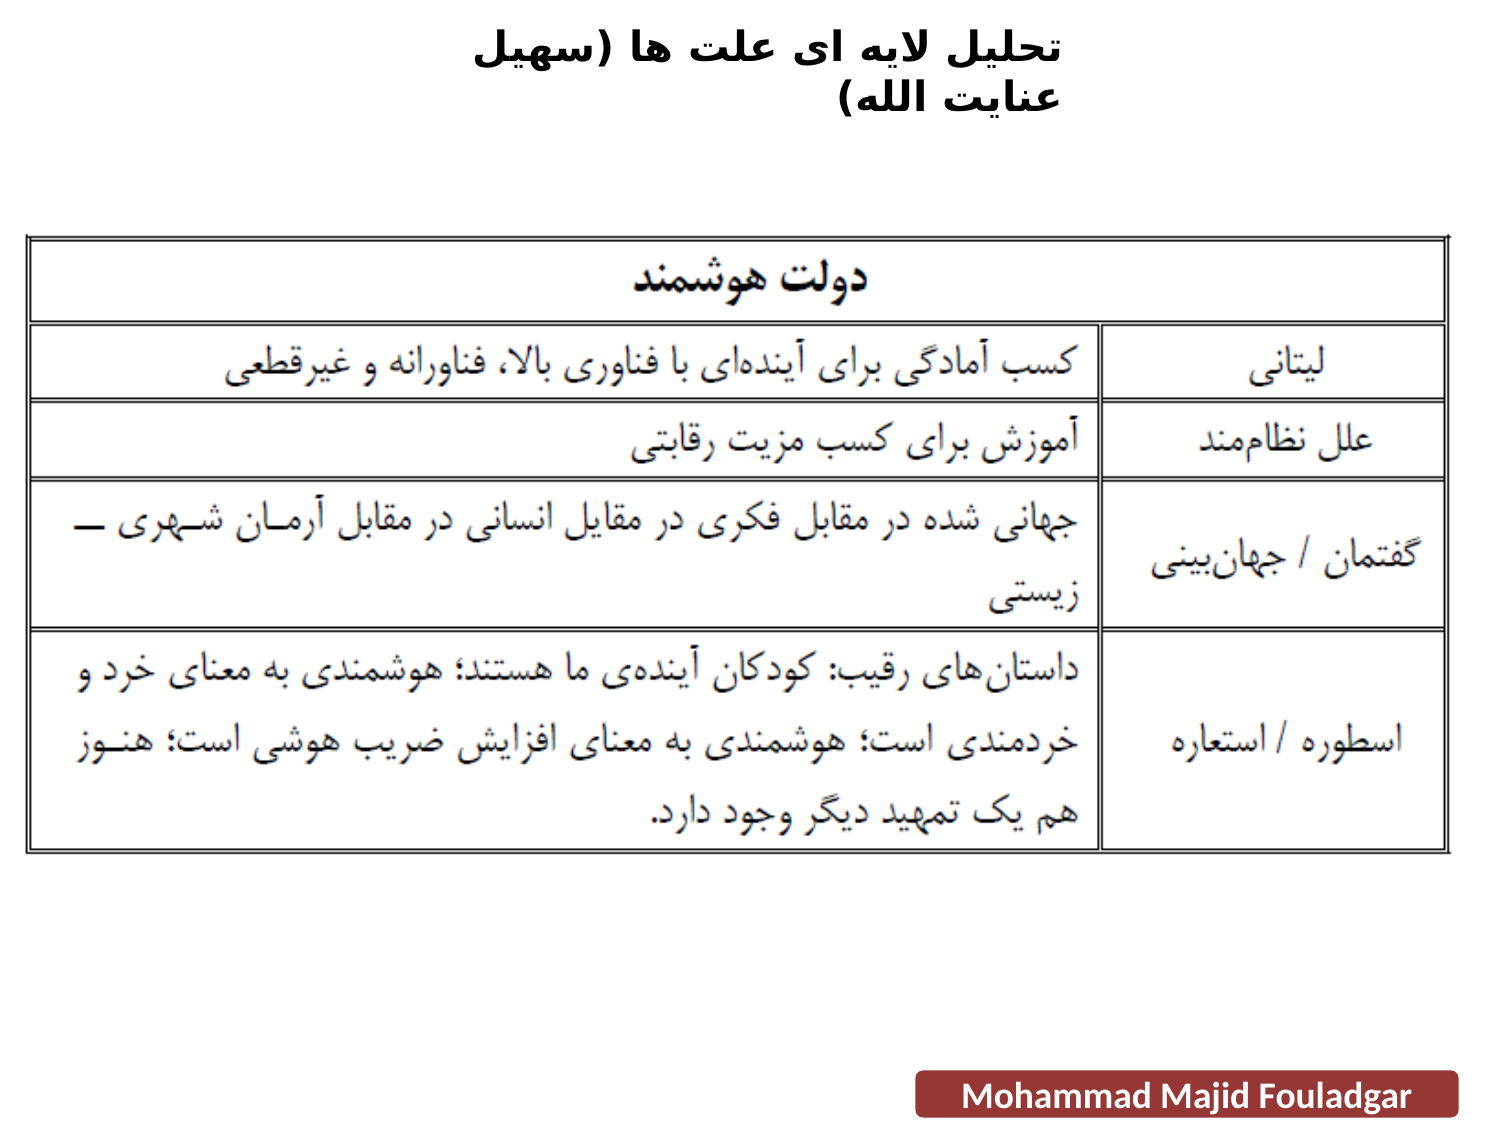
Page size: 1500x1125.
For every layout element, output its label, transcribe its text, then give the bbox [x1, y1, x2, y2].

picture [17, 231, 1455, 858]
text_box Mohammad Majid Fouladgar [913, 1068, 1461, 1120]
text_box تحلیل لایه ای علت ها (سهیل عنایت الله) [401, 12, 1078, 128]
